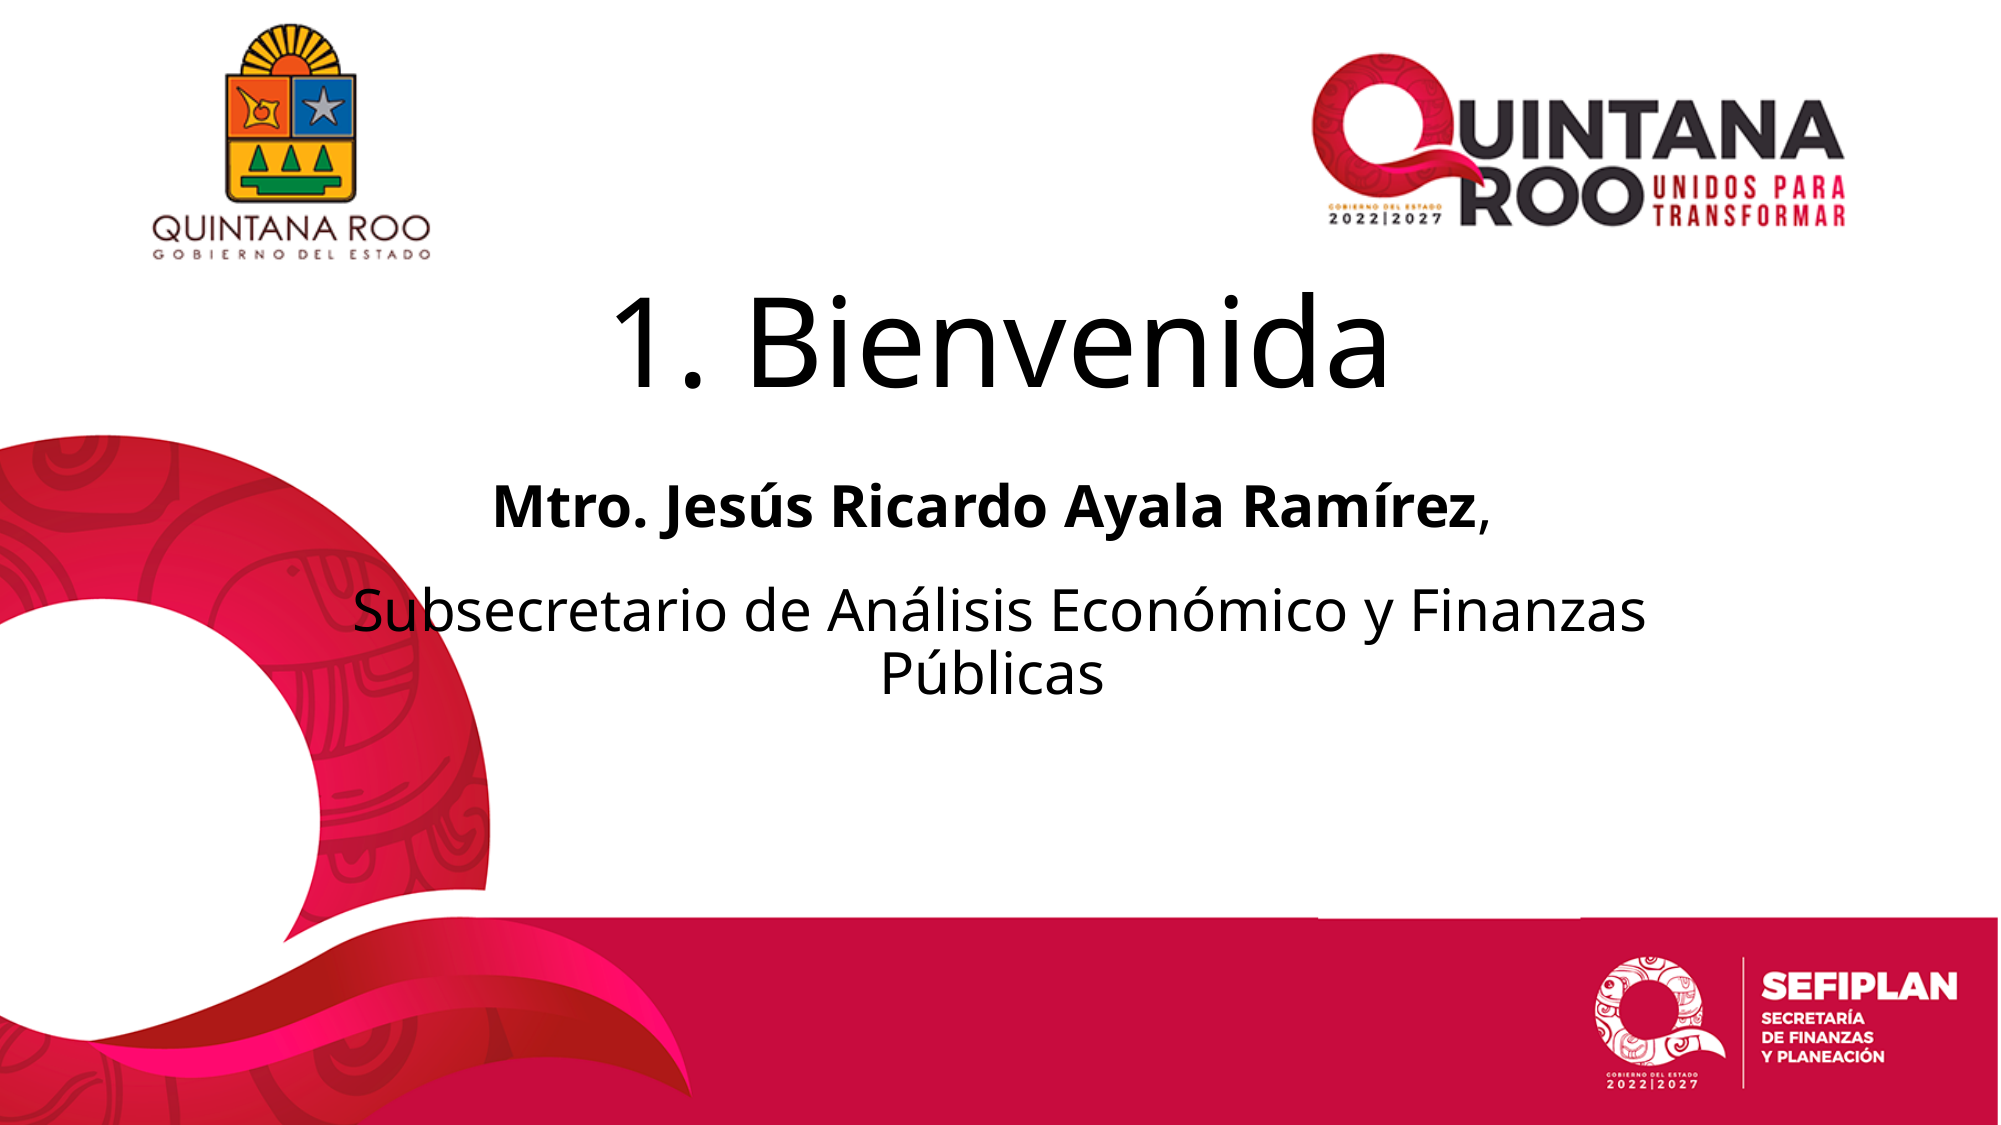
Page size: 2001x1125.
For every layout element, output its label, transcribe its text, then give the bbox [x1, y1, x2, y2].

subtitle Mtro. Jesús Ricardo Ayala Ramírez, Subsecretario de Análisis Económico y Finanzas Públicas [249, 451, 1750, 724]
picture [8, 10, 1992, 266]
title 1. Bienvenida [521, 270, 1479, 423]
picture [0, 422, 2000, 1125]
